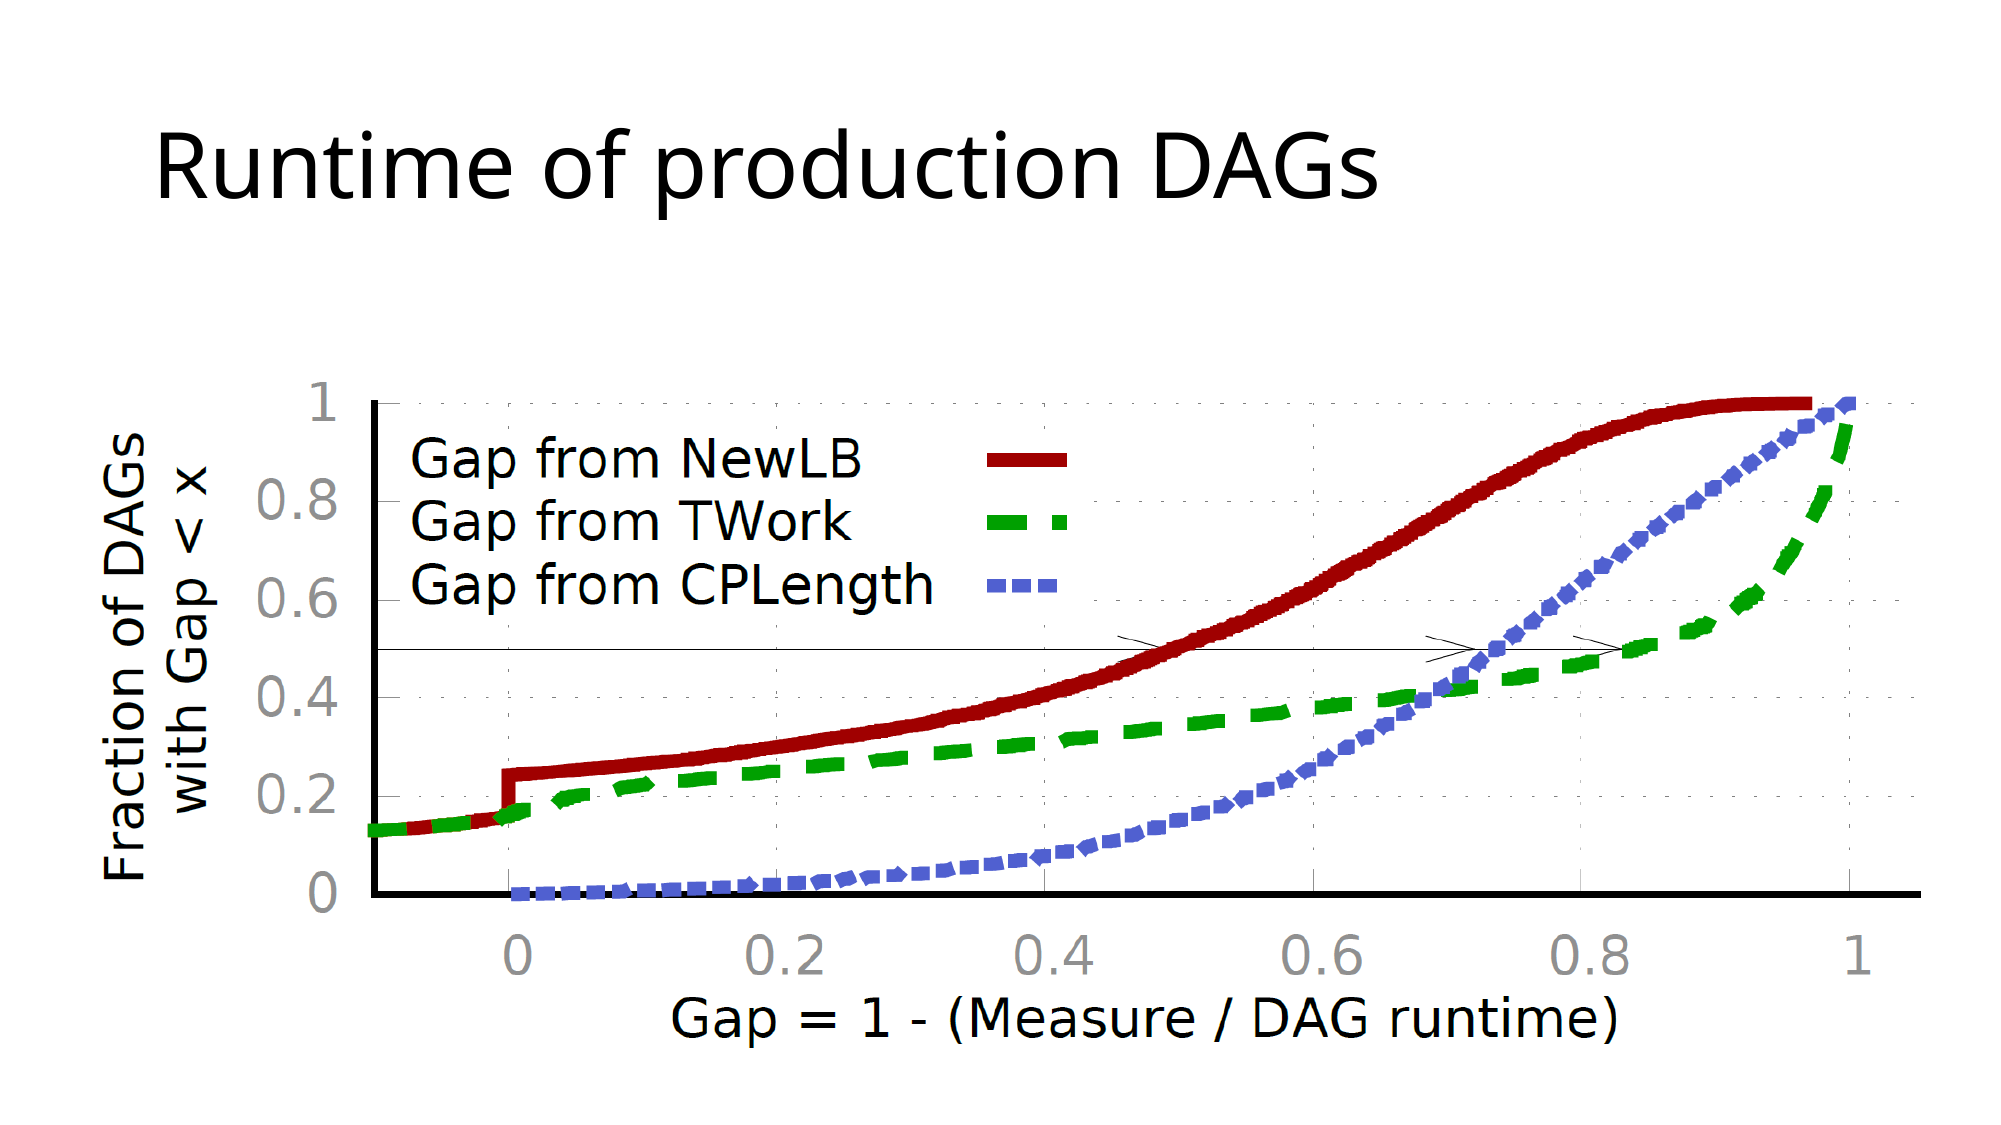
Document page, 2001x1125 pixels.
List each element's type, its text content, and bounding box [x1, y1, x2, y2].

picture [97, 362, 1926, 1055]
title Runtime of production DAGs [137, 59, 1863, 278]
